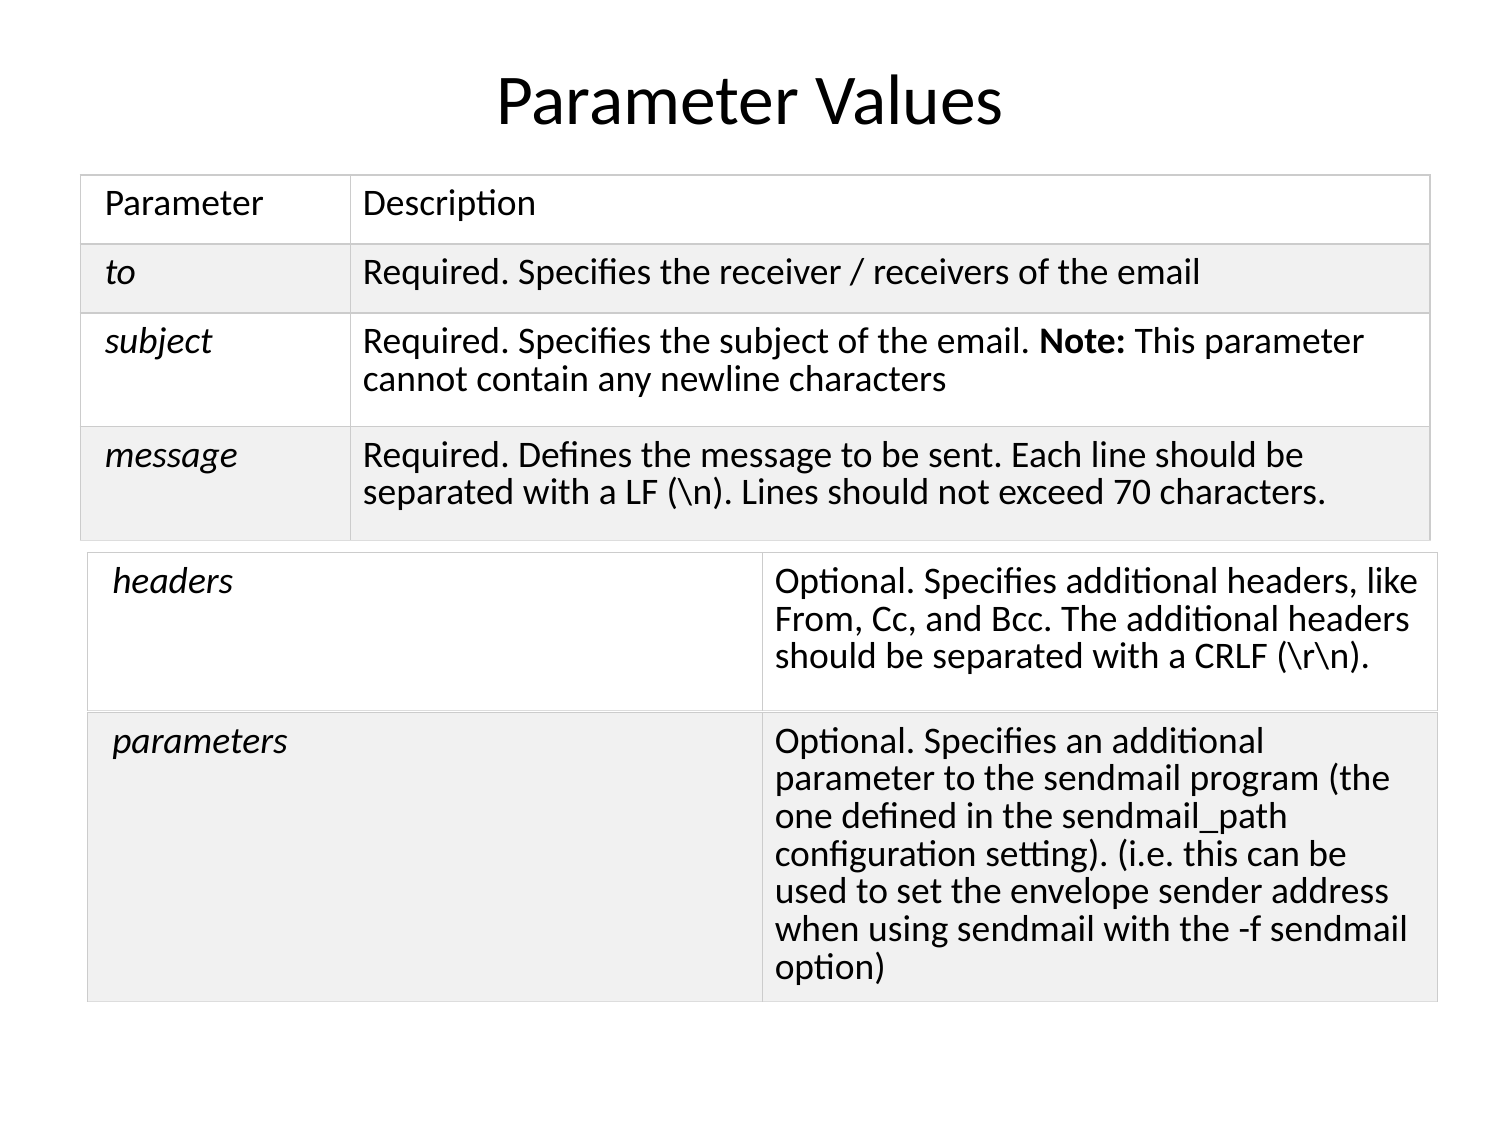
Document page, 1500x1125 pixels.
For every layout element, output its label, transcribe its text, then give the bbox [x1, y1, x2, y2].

table_cell subject [81, 314, 350, 426]
table_header Parameter [81, 176, 350, 243]
table_cell Required. Specifies the receiver / receivers of the email [351, 245, 1429, 312]
table_header Optional. Specifies an additional parameter to the sendmail program (the one defined in the sendmail_path configuration setting). (i.e. this can be used to set the envelope sender address when using sendmail with the -f sendmail option) [763, 713, 1437, 1001]
table_header headers [88, 553, 762, 710]
table_cell message [81, 427, 350, 540]
table_cell Required. Specifies the subject of the email. Note: This parameter cannot contain any newline characters [351, 314, 1429, 426]
table_header Optional. Specifies additional headers, like From, Cc, and Bcc. The additional headers should be separated with a CRLF (\r\n). [763, 553, 1437, 710]
table_cell Required. Defines the message to be sent. Each line should be separated with a LF (\n). Lines should not exceed 70 characters. [351, 427, 1429, 540]
table_header parameters [88, 713, 762, 1001]
title Parameter Values [75, 45, 1425, 233]
table_cell to [81, 245, 350, 312]
table_header Description [351, 176, 1429, 243]
